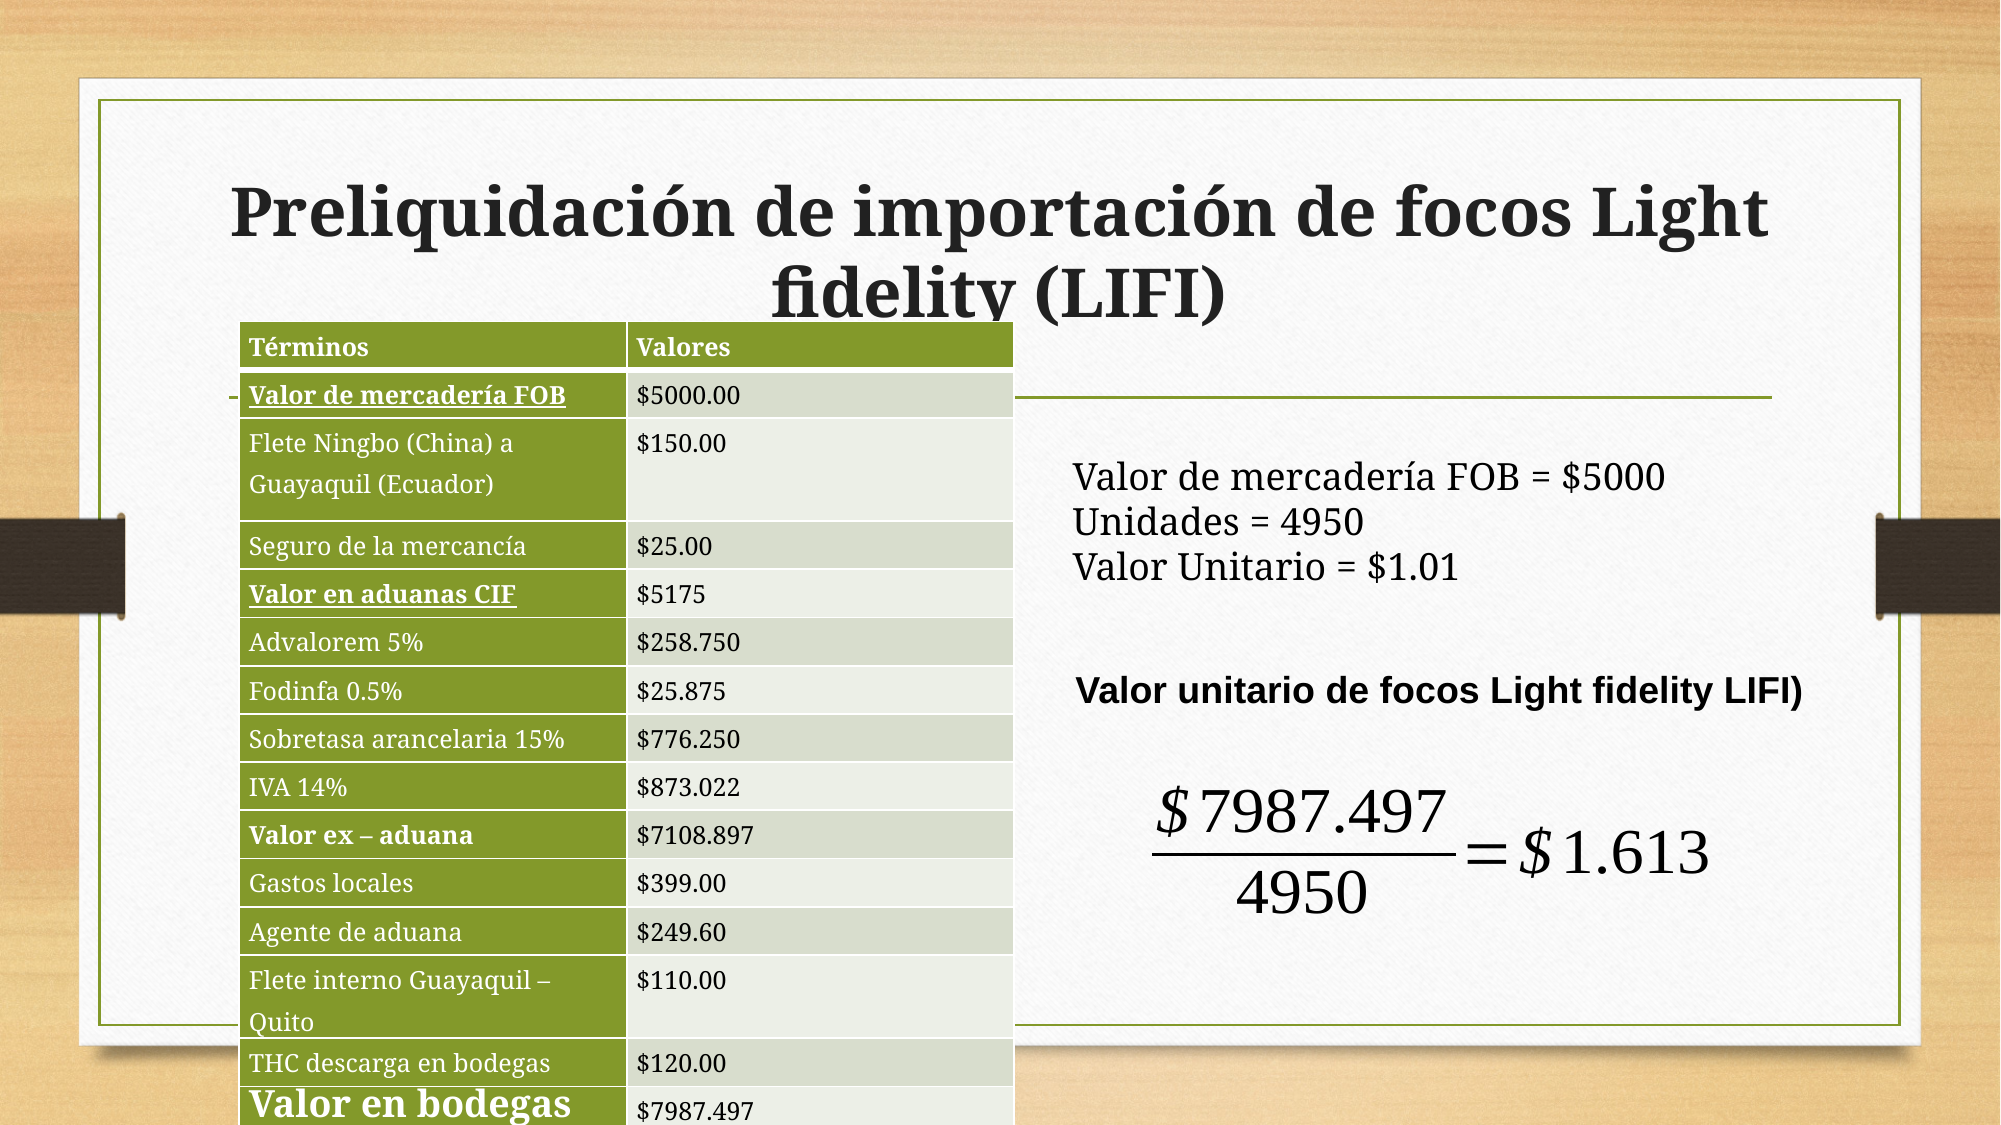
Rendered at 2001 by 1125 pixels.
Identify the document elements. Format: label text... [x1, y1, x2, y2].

table_cell $25.875 [628, 667, 1013, 713]
table_cell $7108.897 [628, 811, 1013, 858]
table_cell $873.022 [628, 763, 1013, 809]
table_cell THC descarga en bodegas [240, 1039, 626, 1086]
table_cell Sobretasa arancelaria 15% [240, 715, 626, 761]
table_cell Valor en aduanas CIF [240, 570, 626, 617]
table_header Términos [240, 322, 626, 367]
picture [0, 0, 2001, 1125]
table_cell $110.00 [628, 956, 1013, 1037]
title Preliquidación de importación de focos Light fidelity (LIFI) [212, 161, 1788, 375]
table_cell $120.00 [628, 1039, 1013, 1086]
table_cell Valor ex – aduana [240, 811, 626, 858]
table_cell Gastos locales [240, 859, 626, 906]
table_cell Fodinfa 0.5% [240, 667, 626, 713]
table_cell $776.250 [628, 715, 1013, 761]
table_cell Valor en bodegas [240, 1087, 626, 1125]
table_header Valores [628, 322, 1013, 367]
table_cell Agente de aduana [240, 908, 626, 954]
table_cell $399.00 [628, 859, 1013, 906]
table_cell Advalorem 5% [240, 618, 626, 665]
table_cell $5175 [628, 570, 1013, 617]
table_cell $5000.00 [628, 373, 1013, 417]
table_cell $7987.497 [628, 1087, 1013, 1125]
text_box Valor unitario de focos Light fidelity LIFI) [1060, 655, 1820, 718]
table_cell Valor de mercadería FOB [240, 373, 626, 417]
table_cell $150.00 [628, 419, 1013, 520]
table_cell Flete interno Guayaquil – Quito [240, 956, 626, 1037]
text_box Valor de mercadería FOB = $5000 Unidades = 4950 Valor Unitario = $1.01 [1057, 445, 2000, 596]
table_cell Flete Ningbo (China) a Guayaquil (Ecuador) [240, 419, 626, 520]
table_cell $25.00 [628, 522, 1013, 568]
table_cell Seguro de la mercancía [240, 522, 626, 568]
table_cell IVA 14% [240, 763, 626, 809]
table_cell $249.60 [628, 908, 1013, 954]
table_cell $258.750 [628, 618, 1013, 665]
